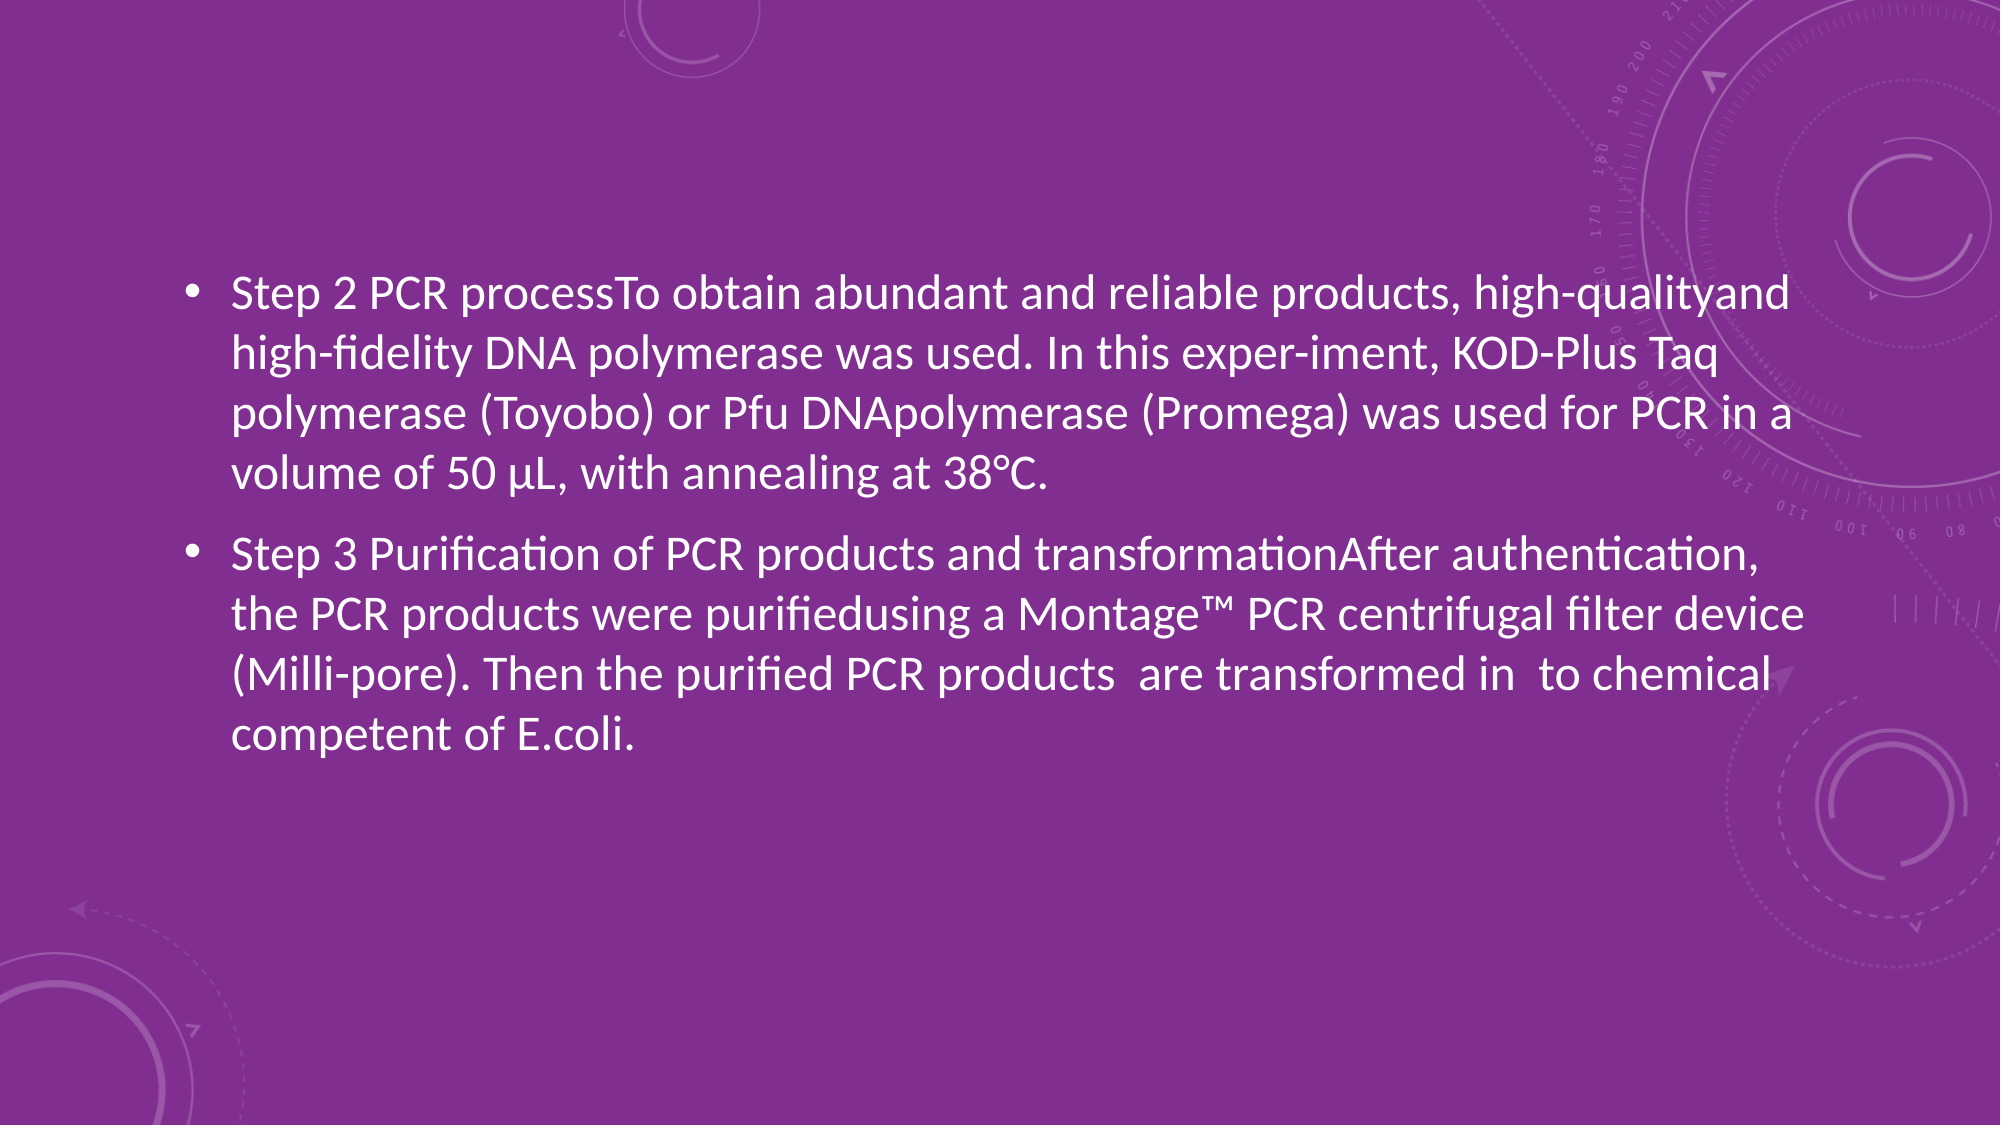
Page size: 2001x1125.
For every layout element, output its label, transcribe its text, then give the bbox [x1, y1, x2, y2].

list Step 2 PCR processTo obtain abundant and reliable products, high-qualityand high-fidelity DNA polymerase was used. In this exper-iment, KOD-Plus Taq polymerase (Toyobo) or Pfu DNApolymerase (Promega) was used for PCR in a volume of 50 μL, with annealing at 38°C. Step 3 Purification of PCR products and transformationAfter authentication, the PCR products were purifiedusing a Montage™ PCR centrifugal filter device (Milli-pore). Then the purified PCR products are transformed in to chemical competent of E.coli. [169, 211, 1831, 810]
picture [0, 0, 2000, 1125]
